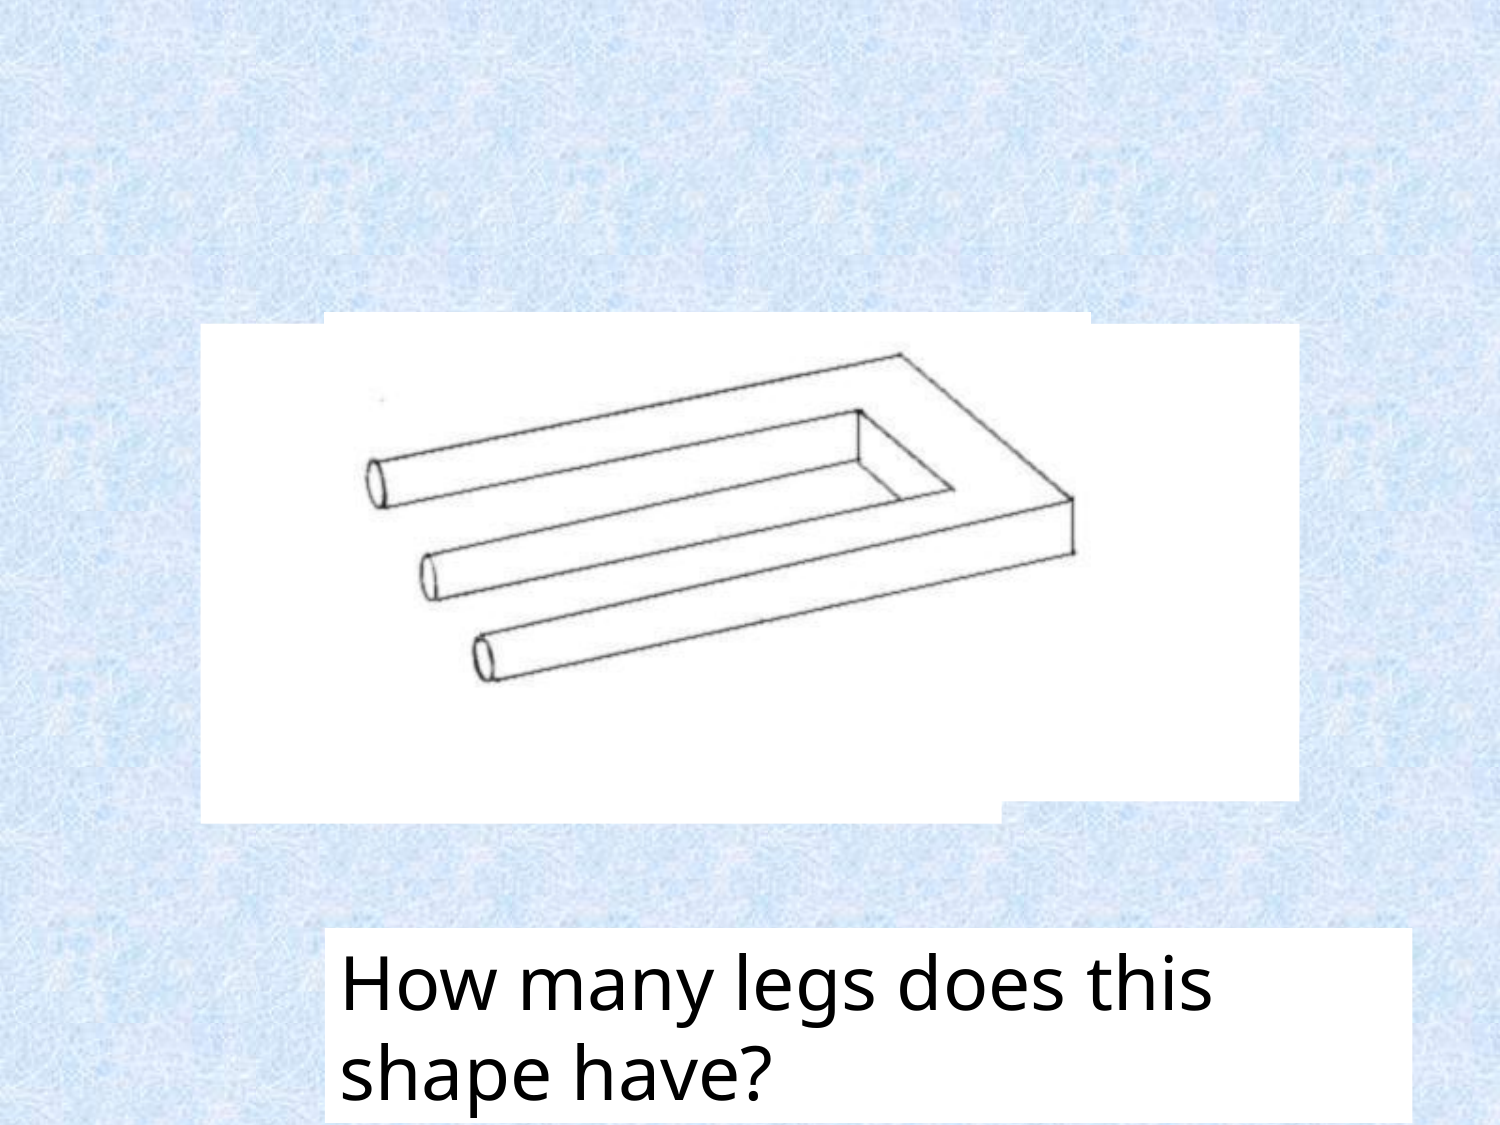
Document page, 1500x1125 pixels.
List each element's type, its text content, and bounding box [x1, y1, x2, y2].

text_box How many legs does this shape have? [324, 928, 1413, 1123]
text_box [200, 323, 1300, 802]
picture [0, 0, 1500, 1125]
